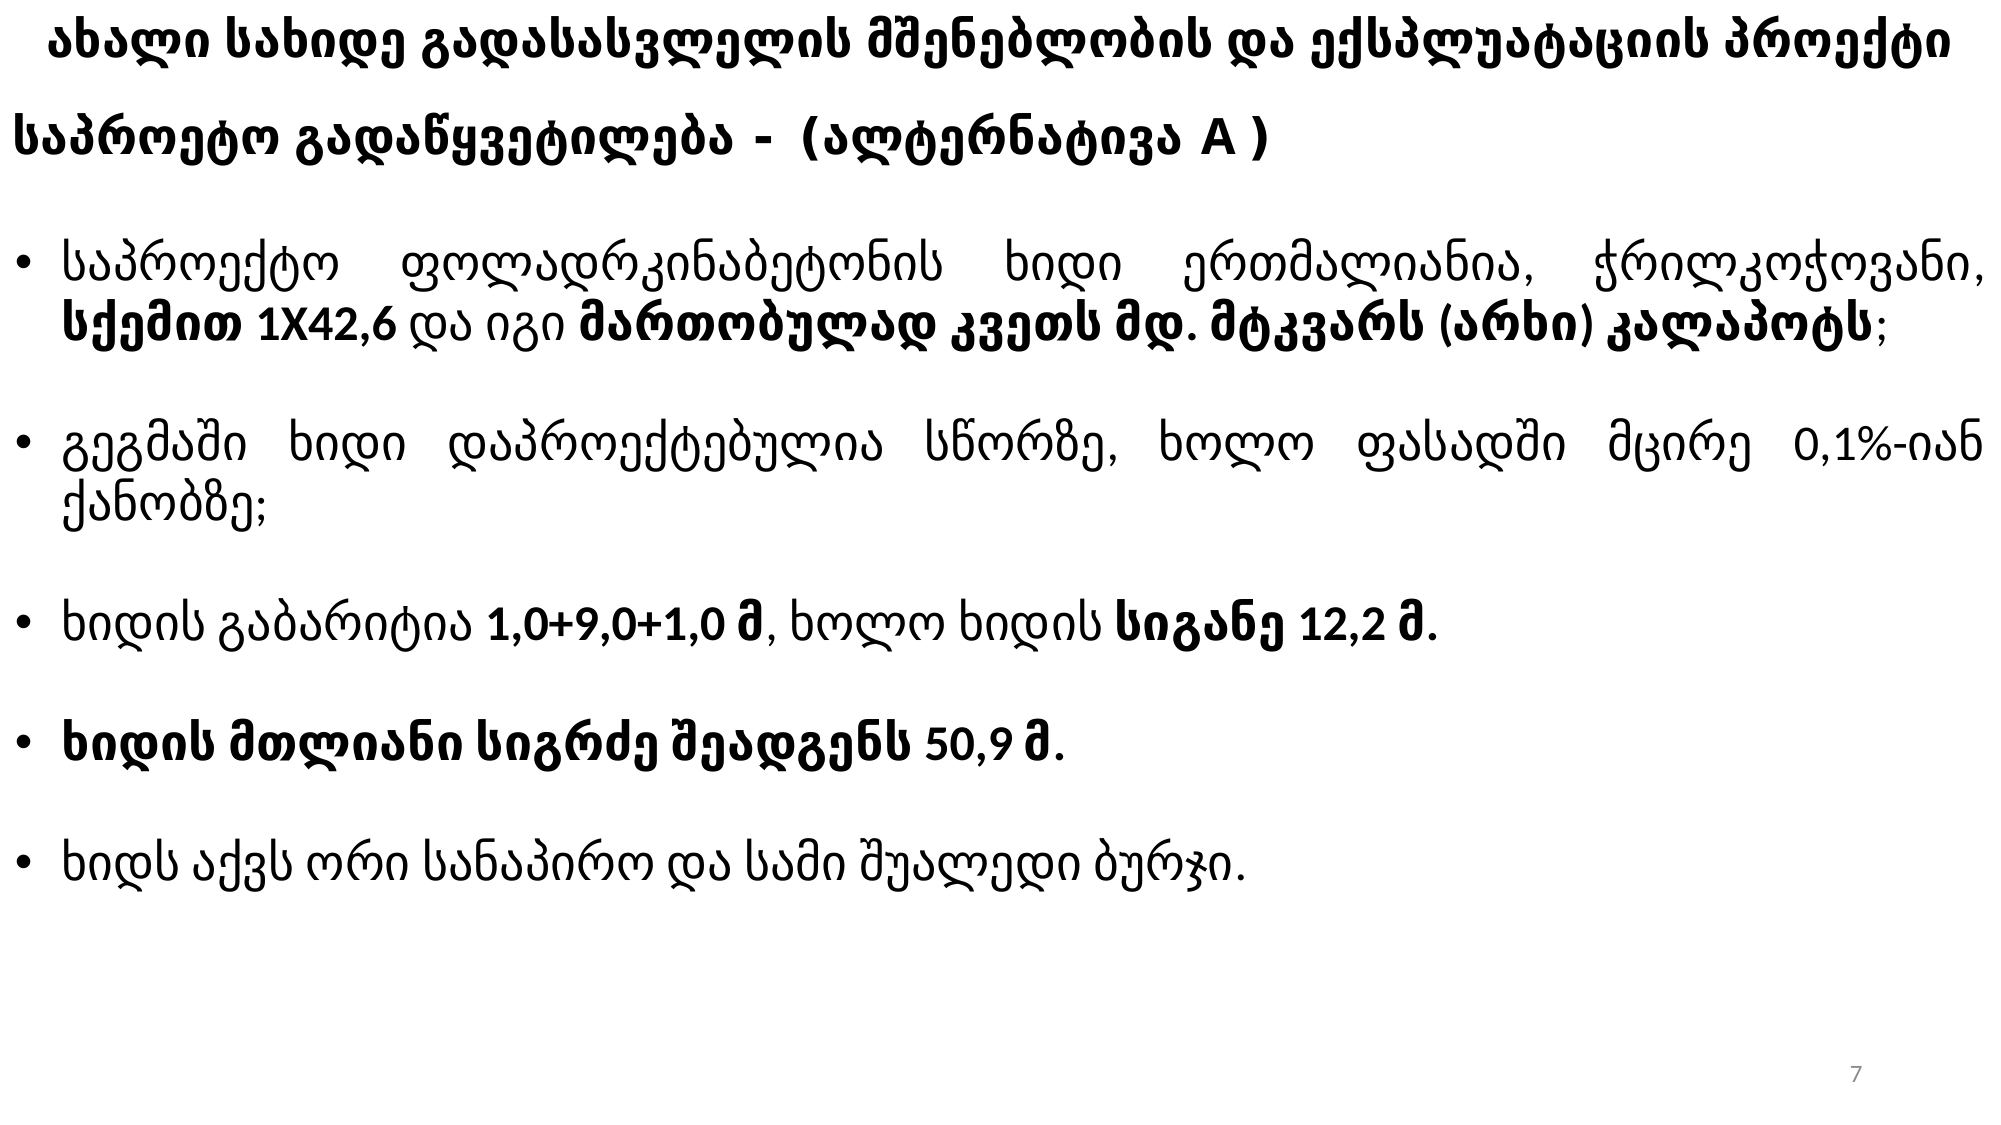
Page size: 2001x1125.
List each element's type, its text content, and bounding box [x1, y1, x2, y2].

text_box საპროეტო გადაწყვეტილება - (ალტერნატივა A ) [0, 97, 1286, 172]
text_box ახალი სახიდე გადასასვლელის მშენებლობის და ექსპლუატაციის პროექტი [0, 0, 2000, 75]
slide_number 7 [1412, 1042, 1863, 1103]
text_box საპროექტო ფოლადრკინაბეტონის ხიდი ერთმალიანია, ჭრილკოჭოვანი, სქემით 1X42,6 და იგი მართობულად კვეთს მდ. მტკვარს (არხი) კალაპოტს; გეგმაში ხიდი დაპროექტებულია სწორზე, ხოლო ფასადში მცირე 0,1%-იან ქანობზე; ხიდის გაბარიტია 1,0+9,0+1,0 მ, ხოლო ხიდის სიგანე 12,2 მ. ხიდის მთლიანი სიგრძე შეადგენს 50,9 მ. ხიდს აქვს ორი სანაპირო და სამი შუალედი ბურჯი. [0, 223, 2000, 959]
